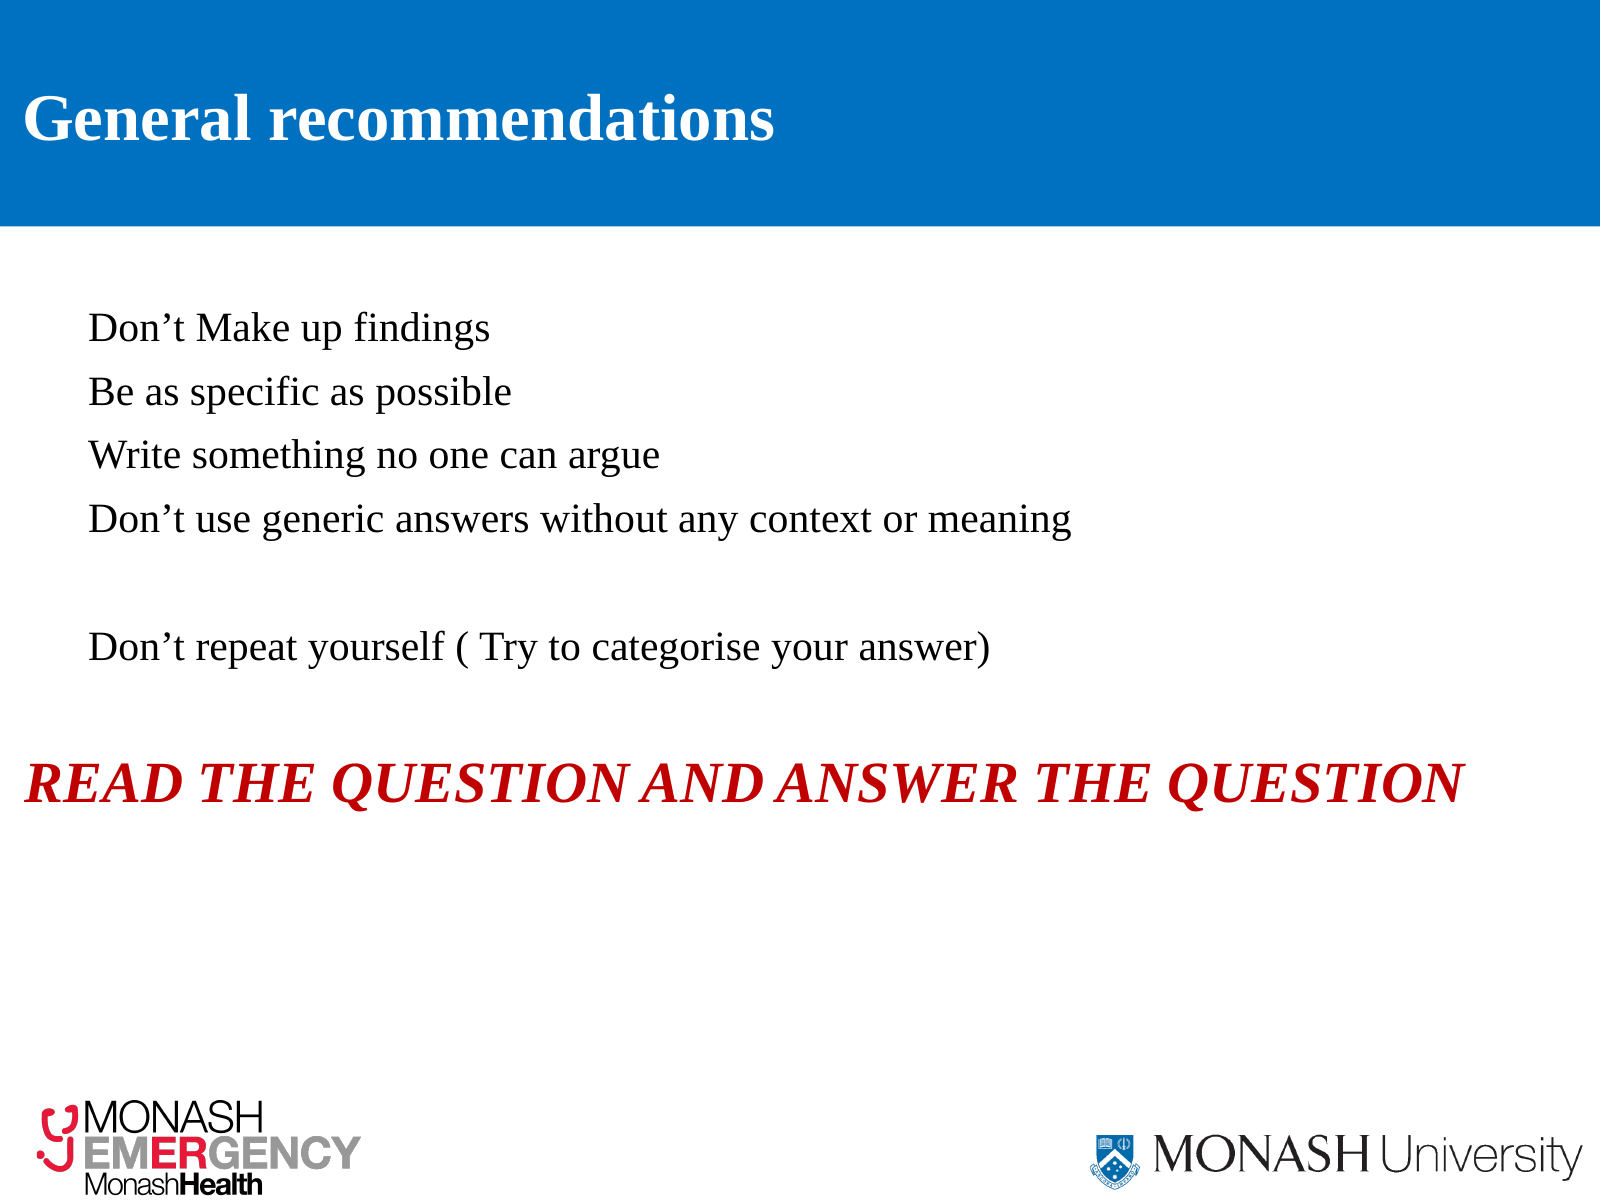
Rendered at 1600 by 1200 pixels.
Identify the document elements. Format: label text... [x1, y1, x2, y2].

list Don’t Make up findings Be as specific as possible Write something no one can argue Don’t use generic answers without any context or meaning Don’t repeat yourself ( Try to categorise your answer) READ THE QUESTION AND ANSWER THE QUESTION [18, 229, 1600, 1109]
picture [36, 1109, 361, 1200]
picture [1059, 1109, 1600, 1200]
title General recommendations [0, 0, 1600, 228]
